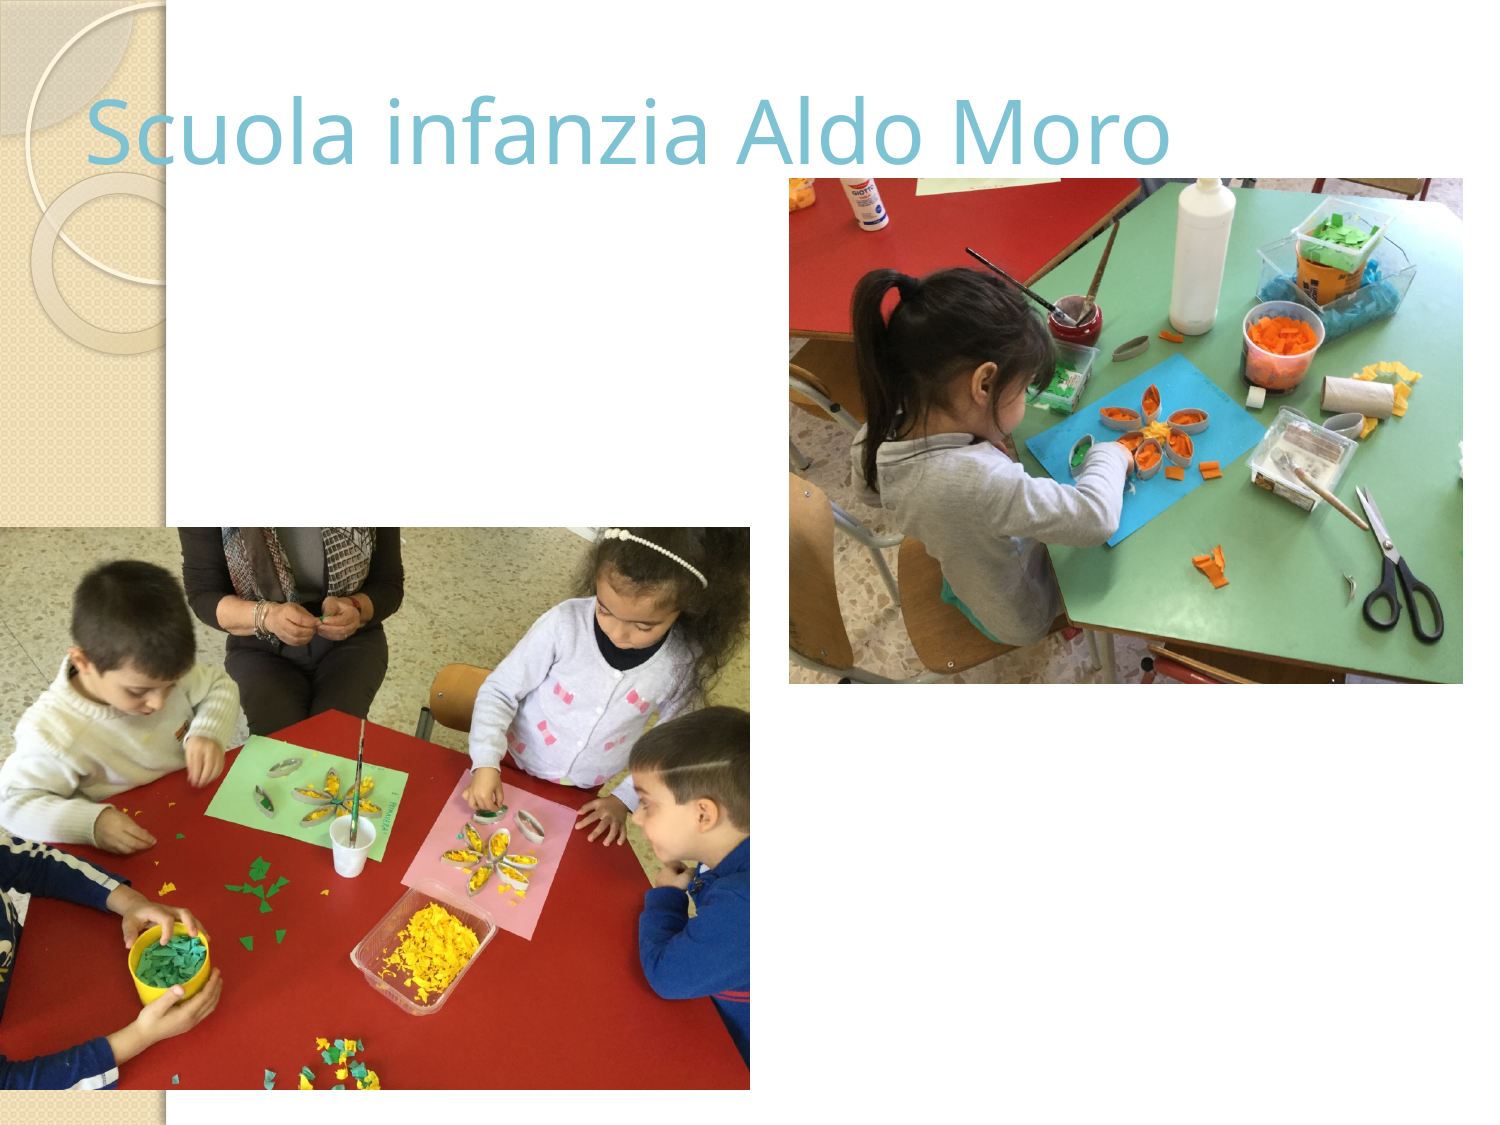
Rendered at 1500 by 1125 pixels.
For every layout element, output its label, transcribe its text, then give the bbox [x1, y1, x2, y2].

picture [0, 526, 751, 1090]
title Scuola infanzia Aldo Moro [70, 35, 1258, 223]
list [789, 178, 1463, 684]
